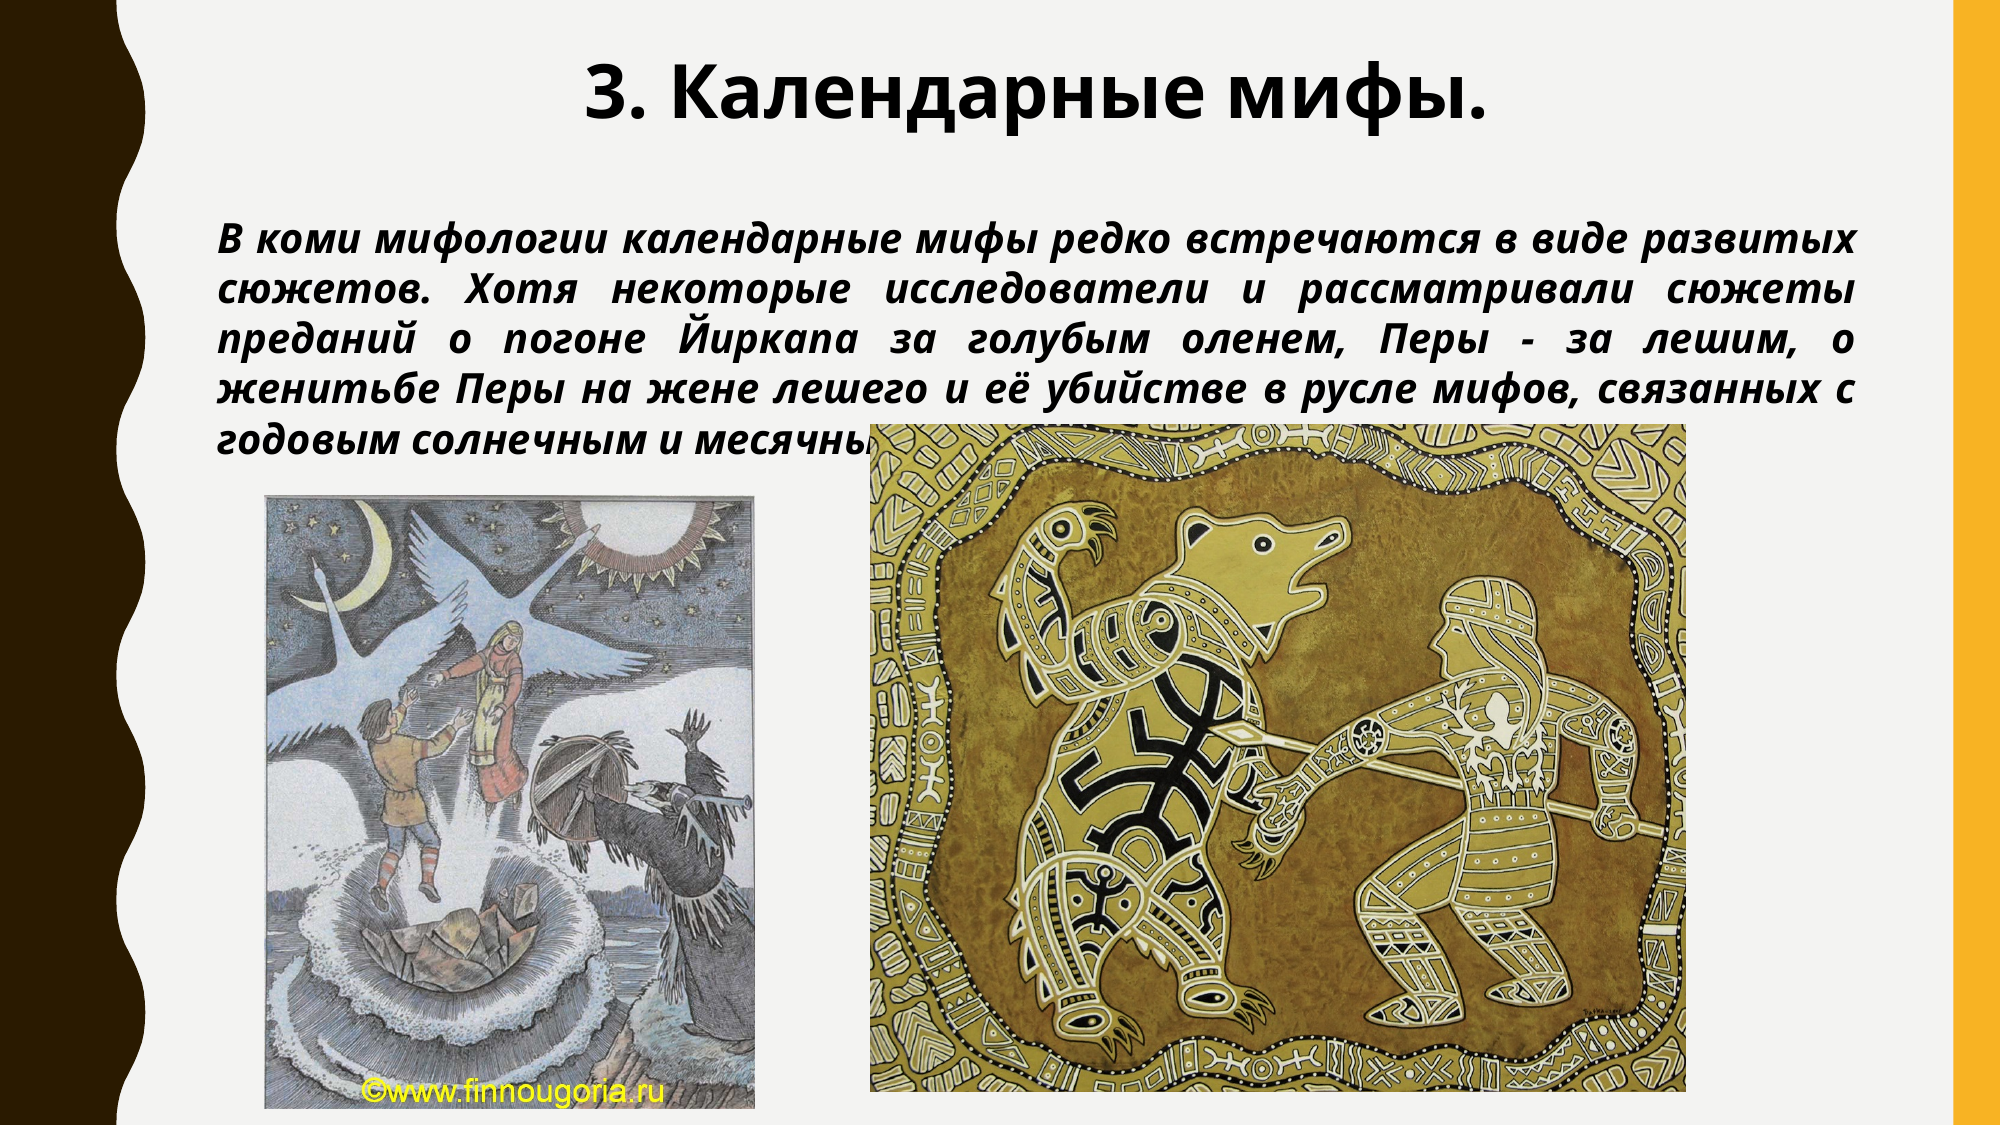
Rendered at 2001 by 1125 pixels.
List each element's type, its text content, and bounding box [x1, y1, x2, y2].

text_box В коми мифологии календарные мифы редко встречаются в виде развитых сюжетов. Хотя некоторые исследователи и рассматривали сюжеты преданий о погоне Йиркапа за голубым оленем, Перы - за лешим, о женитьбе Перы на жене лешего и её убийстве в русле мифов, связанных с годовым солнечным и месячным лунным циклами. [202, 204, 1872, 470]
picture [870, 424, 1686, 1092]
picture [264, 495, 755, 1109]
text_box 3. Календарные мифы. [331, 35, 1743, 204]
